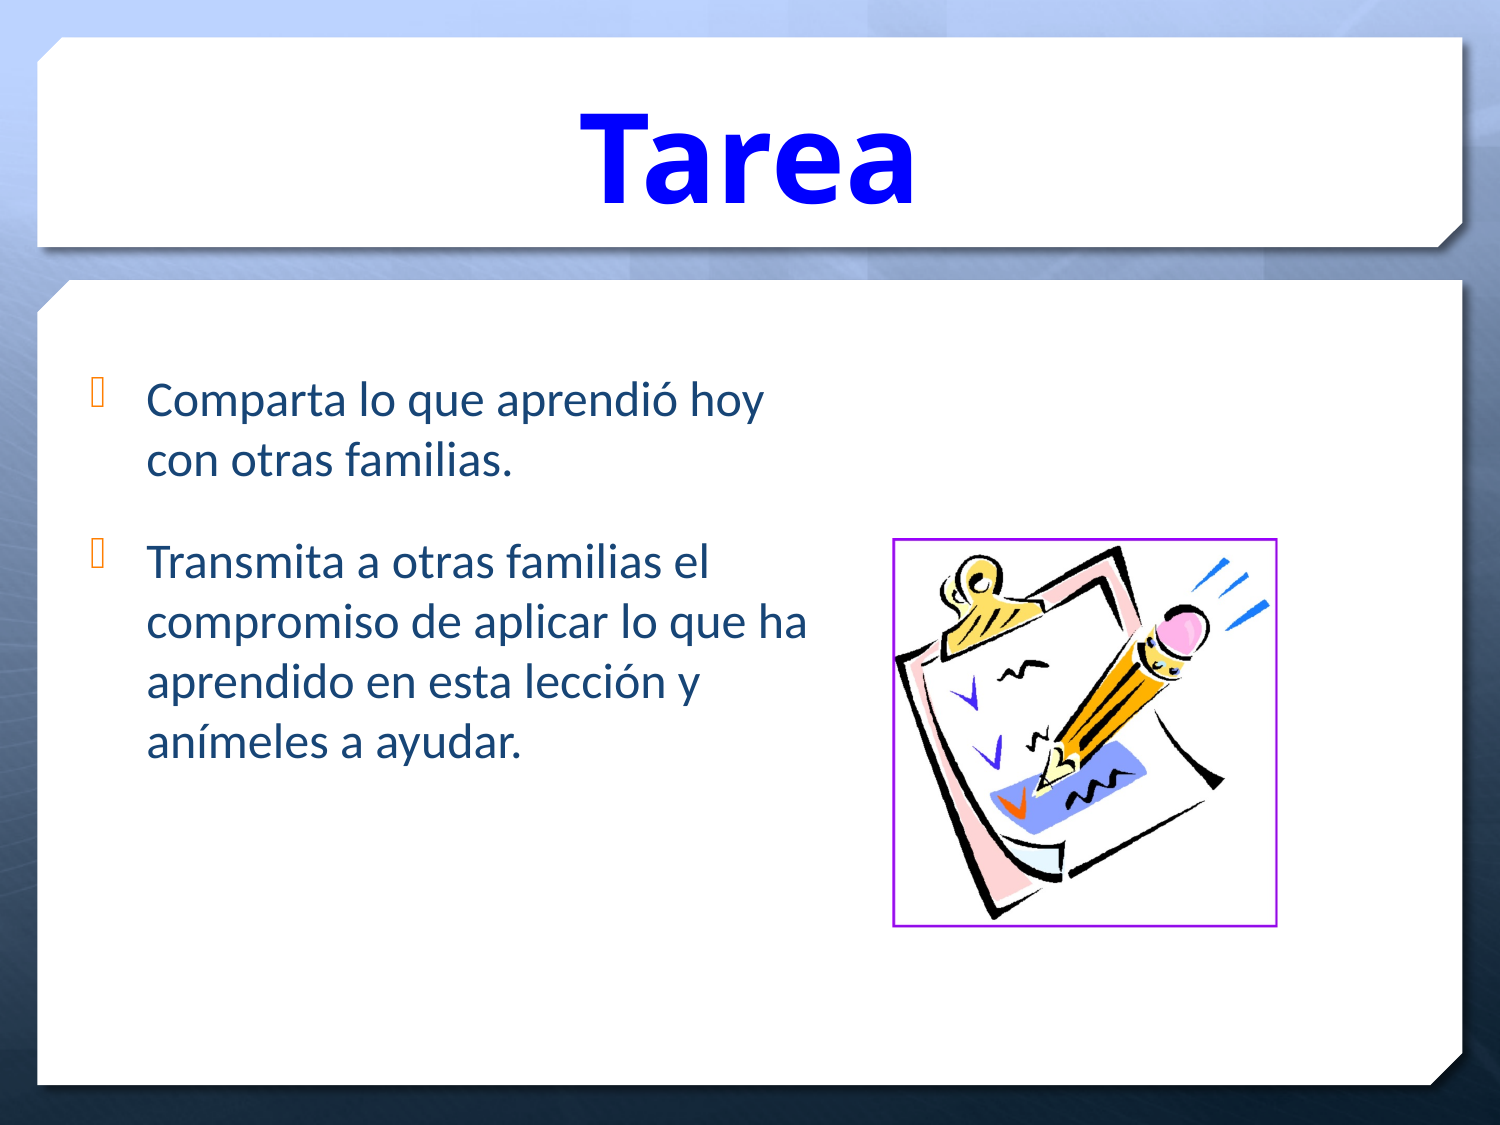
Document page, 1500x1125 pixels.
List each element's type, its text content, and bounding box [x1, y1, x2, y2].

picture [891, 537, 1279, 929]
title Tarea [127, 48, 1372, 236]
text_box Comparta lo que aprendió hoy con otras familias. Transmita a otras familias el compromiso de aplicar lo que ha aprendido en esta lección y anímeles a ayudar. [74, 359, 851, 963]
